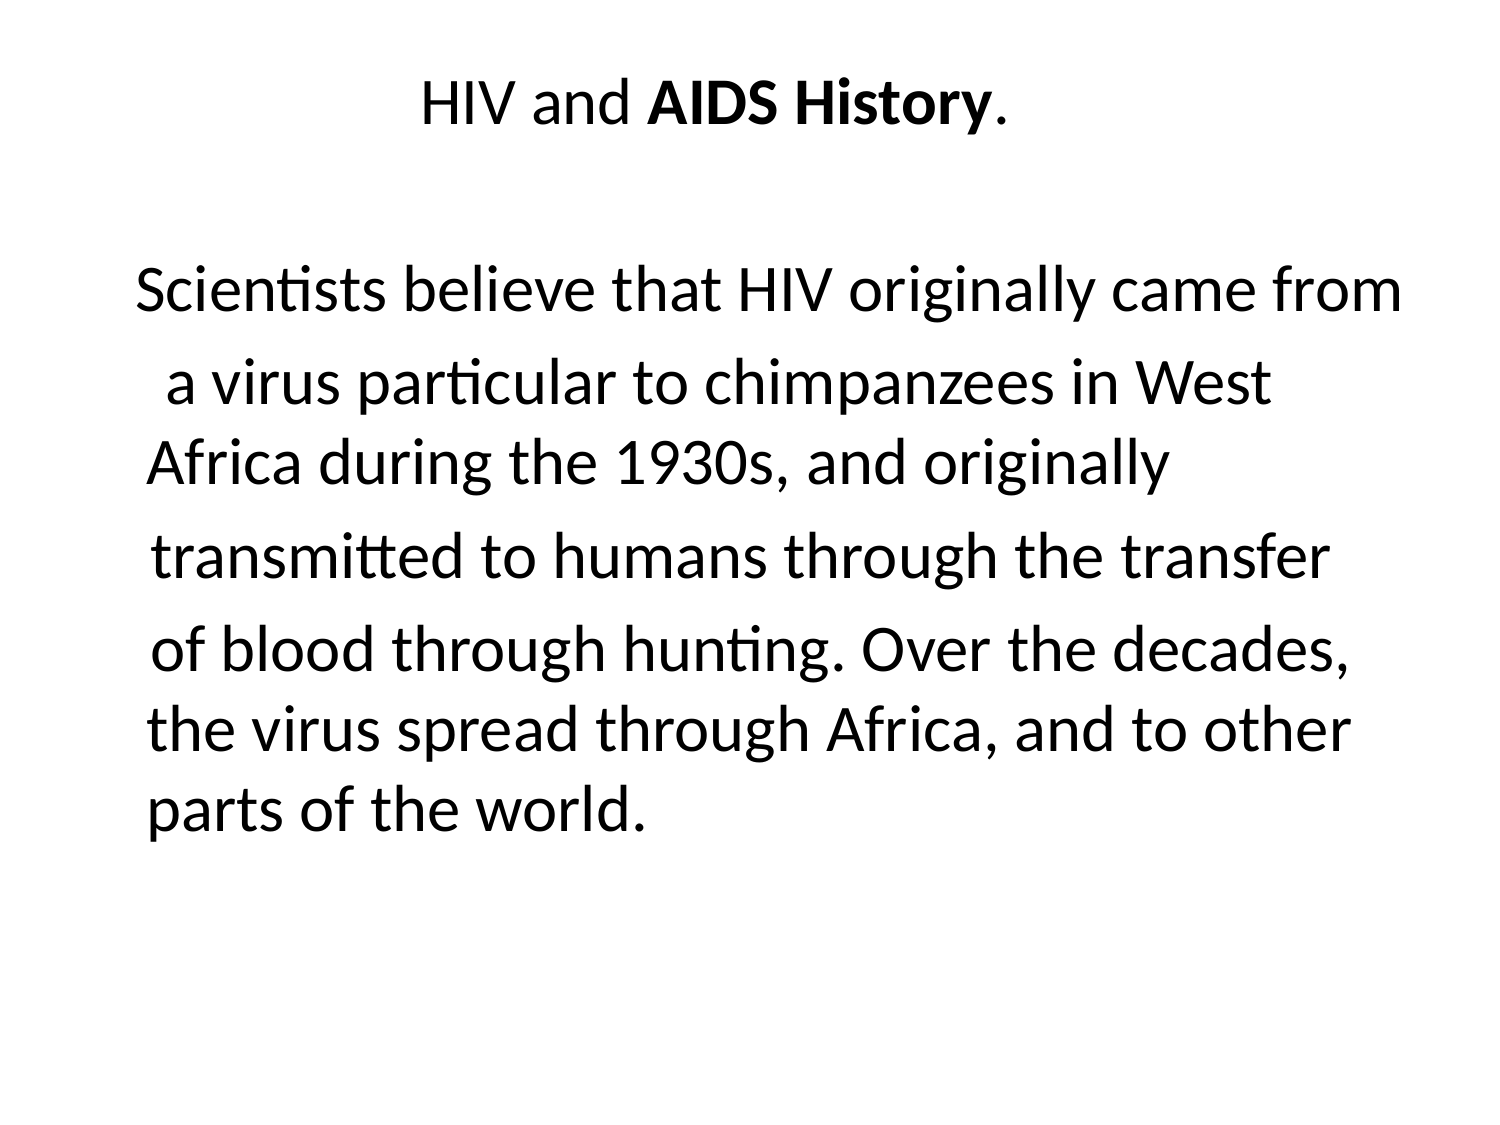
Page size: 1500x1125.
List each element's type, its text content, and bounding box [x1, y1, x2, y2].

list HIV and AIDS History. Scientists believe that HIV originally came from a virus particular to chimpanzees in West Africa during the 1930s, and originally transmitted to humans through the transfer of blood through hunting. Over the decades, the virus spread through Africa, and to other parts of the world. [75, 50, 1425, 1005]
